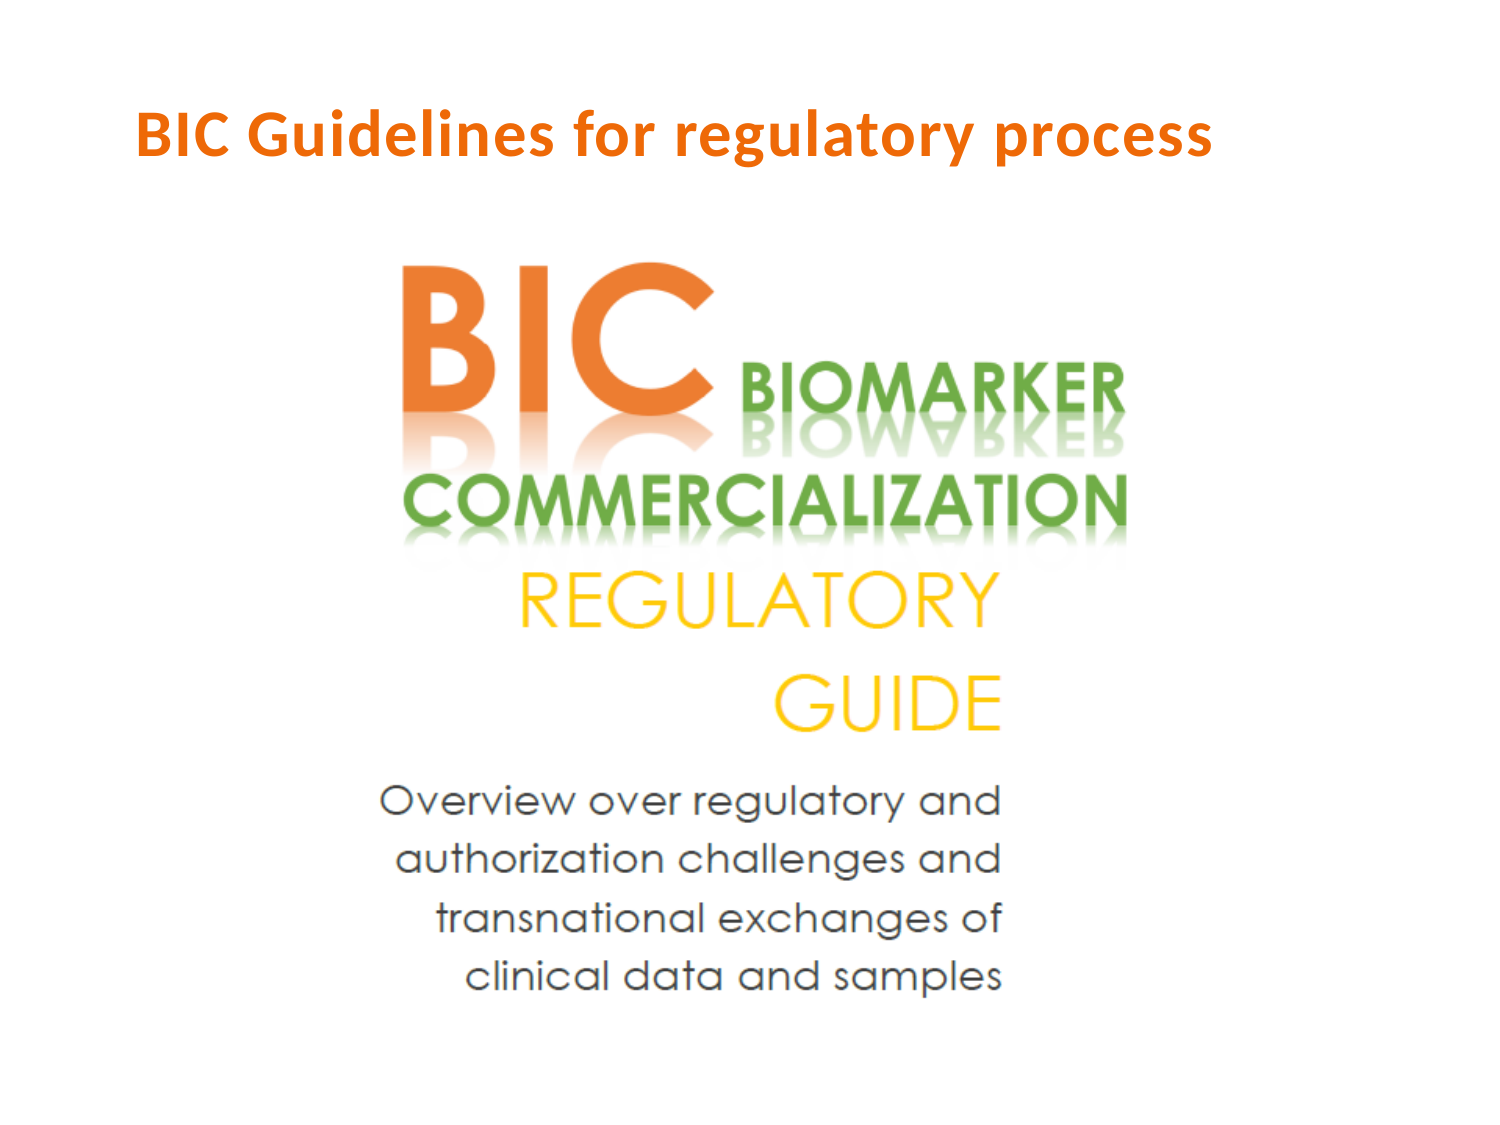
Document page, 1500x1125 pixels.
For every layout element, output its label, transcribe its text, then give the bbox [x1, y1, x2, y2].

text_box BIC Guidelines for regulatory process [120, 91, 1454, 167]
picture [182, 230, 1209, 1067]
